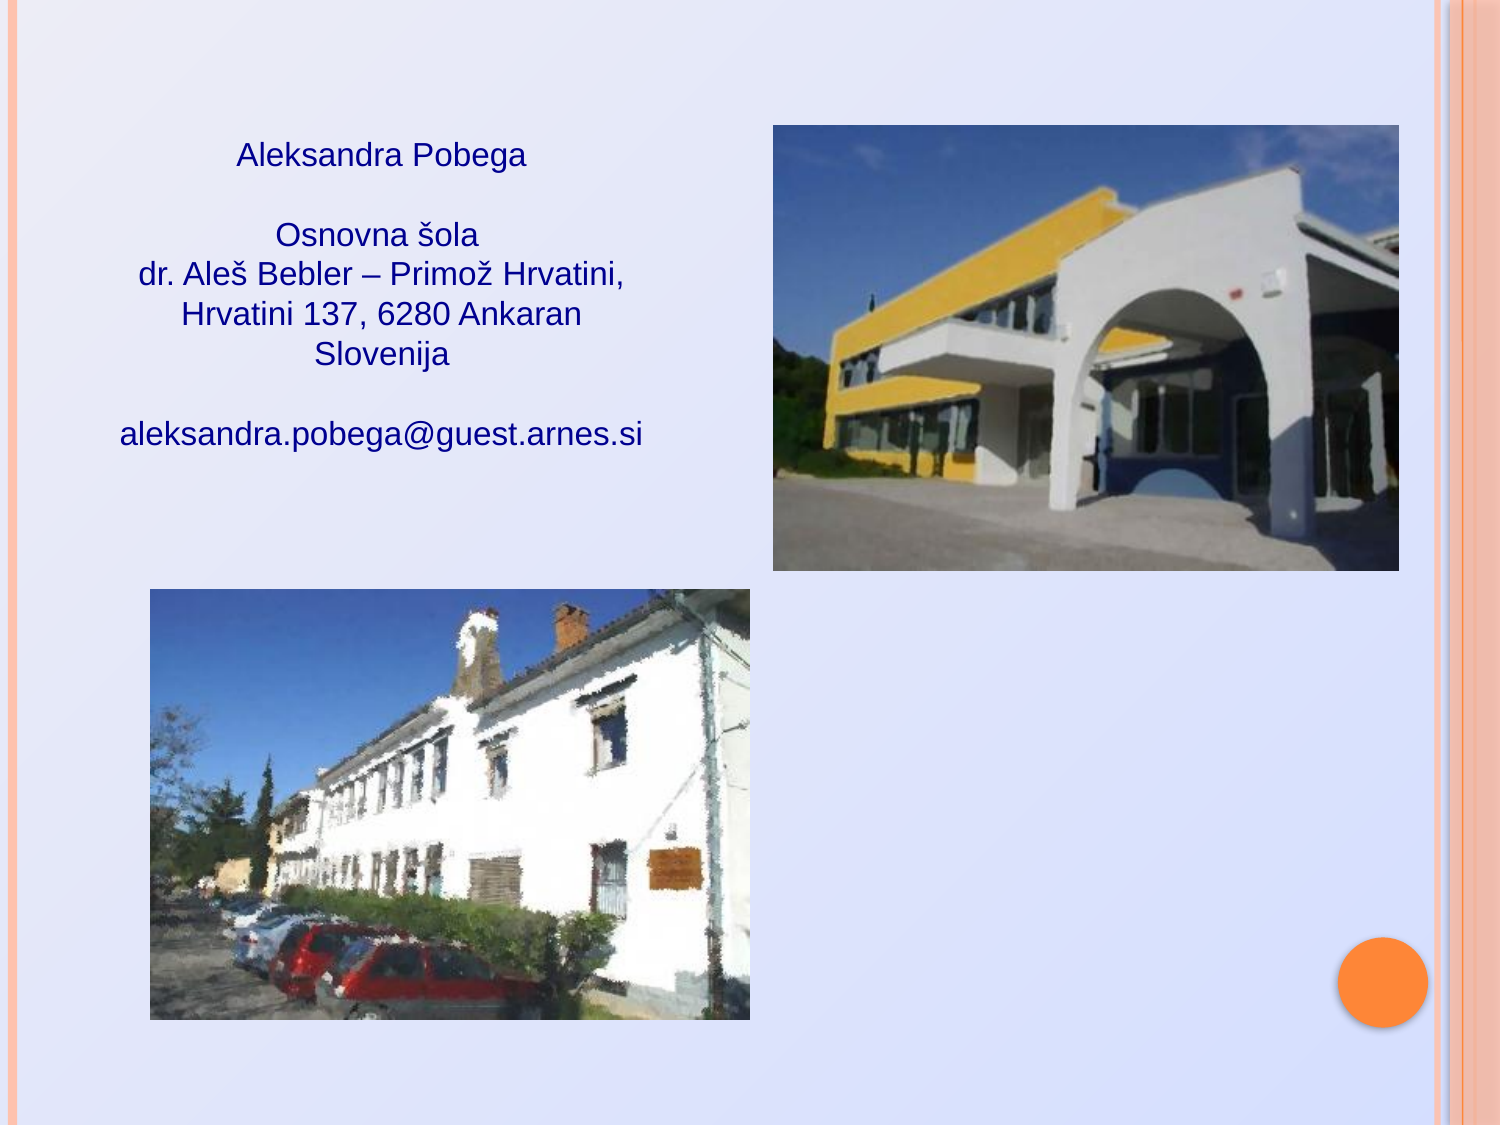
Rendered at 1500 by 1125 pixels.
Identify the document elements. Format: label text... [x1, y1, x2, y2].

text_box Aleksandra Pobega Osnovna šola dr. Aleš Bebler – Primož Hrvatini, Hrvatini 137, 6280 Ankaran Slovenija aleksandra.pobega@guest.arnes.si [37, 125, 727, 460]
picture [773, 124, 1400, 571]
picture [149, 588, 751, 1021]
